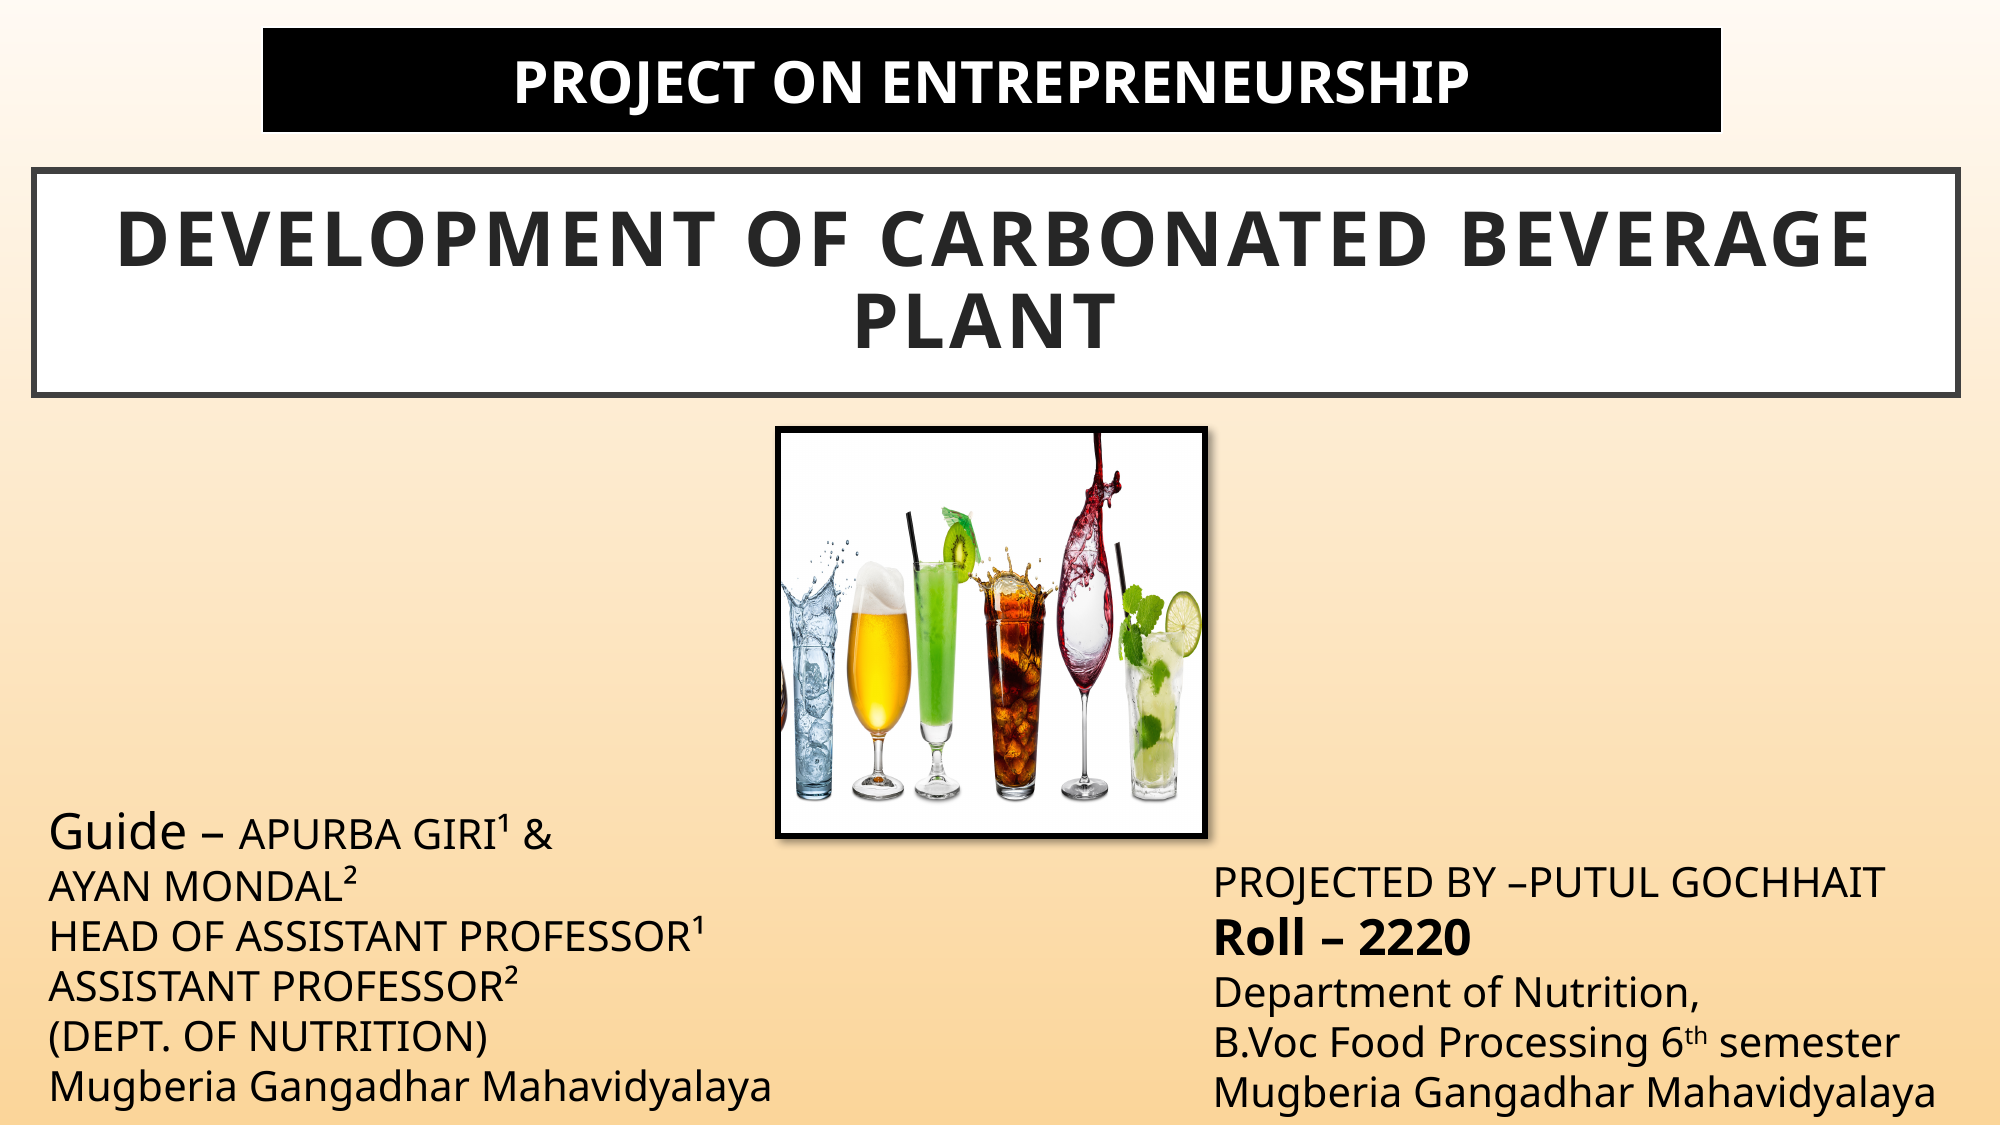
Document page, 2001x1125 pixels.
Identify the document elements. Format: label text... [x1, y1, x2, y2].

text_box PROJECTED BY –PUTUL GOCHHAIT Roll – 2220 Department of Nutrition, B.Voc Food Processing 6th semester Mugberia Gangadhar Mahavidyalaya [1197, 848, 2000, 1123]
title DEVELOPMENT OF CARBONATED BEVERAGE PLANT [31, 167, 1961, 398]
picture [781, 432, 1203, 834]
text_box Guide – APURBA GIRI¹ & AYAN MONDAL² HEAD OF ASSISTANT PROFESSOR¹ ASSISTANT PROFESSOR² (DEPT. OF NUTRITION) Mugberia Gangadhar Mahavidyalaya [33, 792, 879, 1117]
text_box PROJECT ON ENTREPRENEURSHIP [261, 26, 1723, 134]
